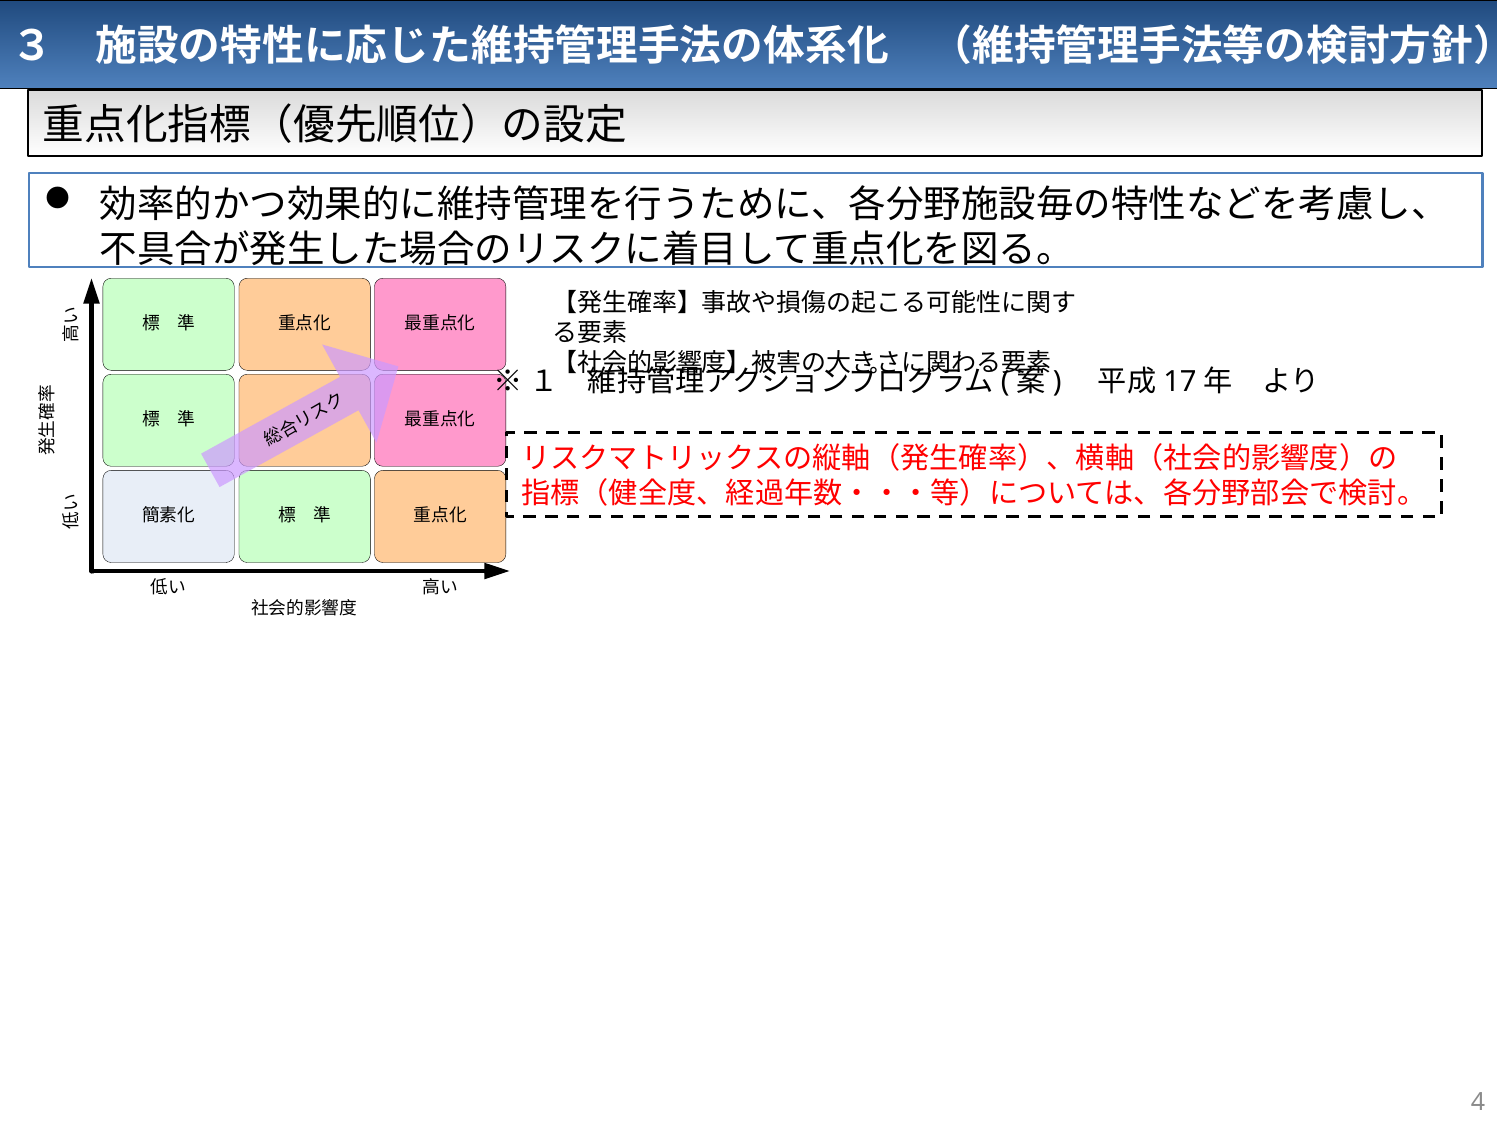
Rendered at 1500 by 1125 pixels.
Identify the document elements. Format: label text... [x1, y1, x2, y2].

text_box リスクマトリックスの縦軸（発生確率）、横軸（社会的影響度）の 指標（健全度、経過年数・・・等）については、各分野部会で検討。 [542, 432, 1442, 517]
text_box 【発生確率】事故や損傷の起こる可能性に関する要素 【社会的影響度】被害の大きさに関わる要素 [542, 278, 1116, 354]
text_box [36, 250, 538, 622]
text_box 効率的かつ効果的に維持管理を行うために、各分野施設毎の特性などを考慮し、不具合が発生した場合のリスクに着目して重点化を図る。 [28, 172, 1483, 268]
text_box 重点化指標（優先順位）の設定 [27, 89, 1483, 156]
text_box ３ 施設の特性に応じた維持管理手法の体系化 （維持管理手法等の検討方針） [0, 0, 1497, 89]
text_box ※１ 維持管理アクションプログラム(案) 平成17年 より [542, 354, 1335, 405]
slide_number 4 [1149, 1072, 1500, 1125]
